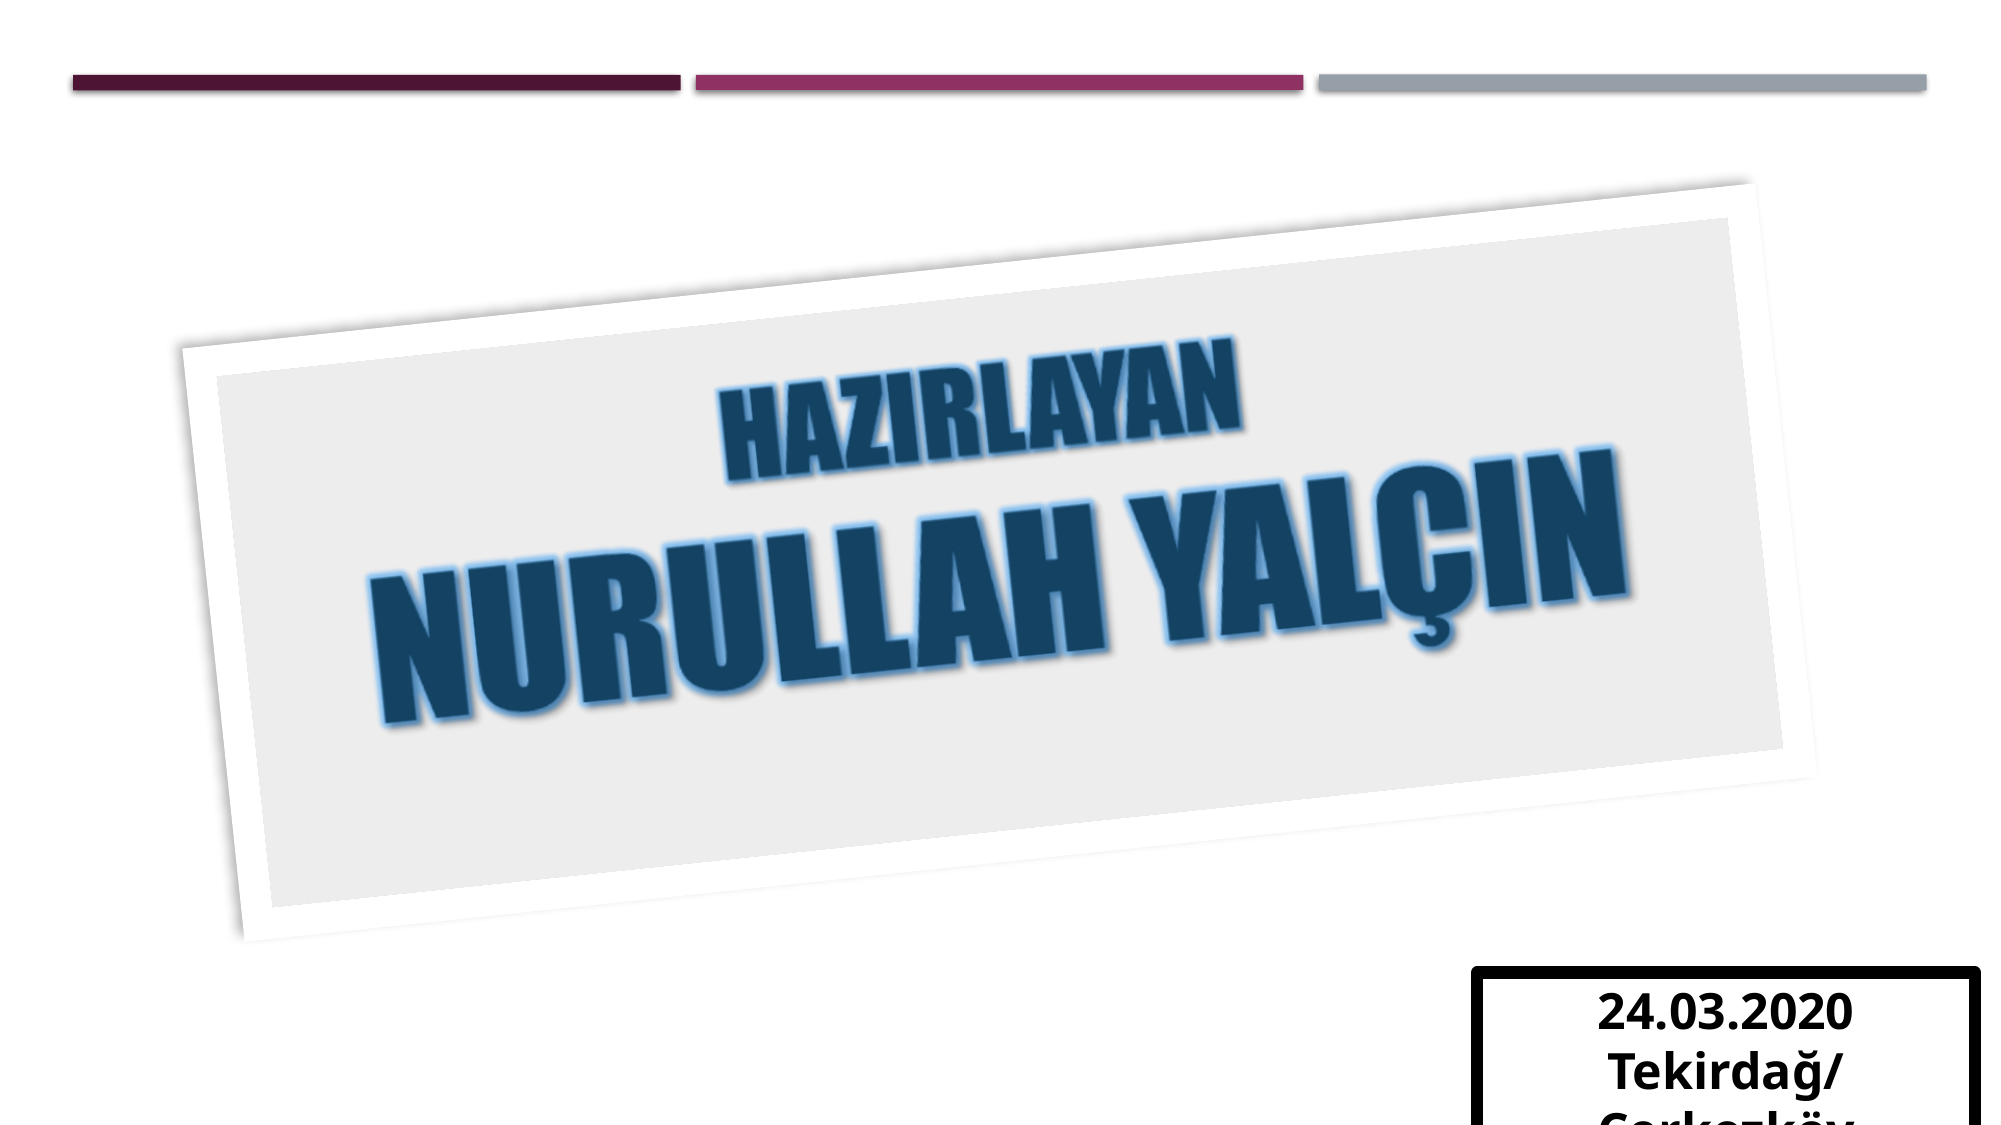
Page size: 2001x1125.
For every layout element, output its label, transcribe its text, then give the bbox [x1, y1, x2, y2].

text_box 24.03.2020 Tekirdağ/Çerkezköy [1477, 972, 1975, 1125]
picture [218, 218, 1783, 907]
